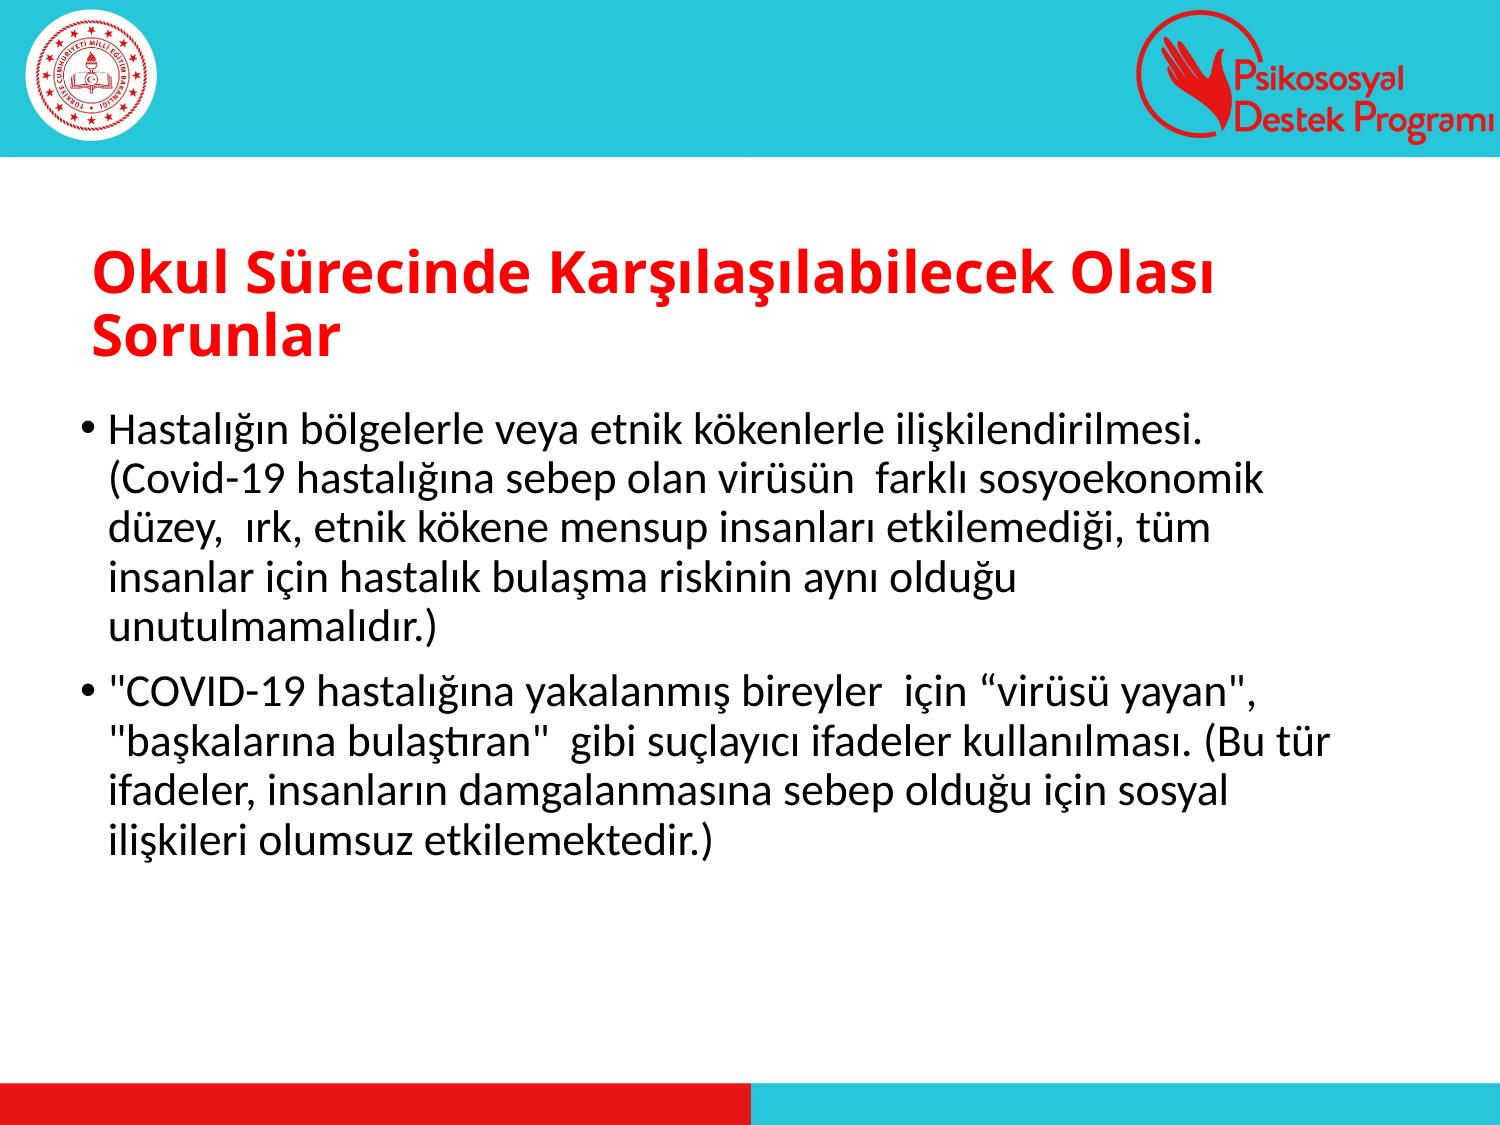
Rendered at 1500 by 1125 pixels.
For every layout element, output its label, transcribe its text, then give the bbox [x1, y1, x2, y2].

title Okul Sürecinde Karşılaşılabilecek Olası Sorunlar [76, 208, 1361, 406]
list Hastalığın bölgelerle veya etnik kökenlerle ilişkilendirilmesi. (Covid-19 hastalığına sebep olan virüsün farklı sosyoekonomik düzey, ırk, etnik kökene mensup insanları etkilemediği, tüm insanlar için hastalık bulaşma riskinin aynı olduğu unutulmamalıdır.) "COVID-19 hastalığına yakalanmış bireyler için “virüsü yayan", "başkalarına bulaştıran" gibi suçlayıcı ifadeler kullanılması. (Bu tür ifadeler, insanların damgalanmasına sebep olduğu için sosyal ilişkileri olumsuz etkilemektedir.) [64, 397, 1359, 1059]
picture [0, 0, 1500, 1125]
